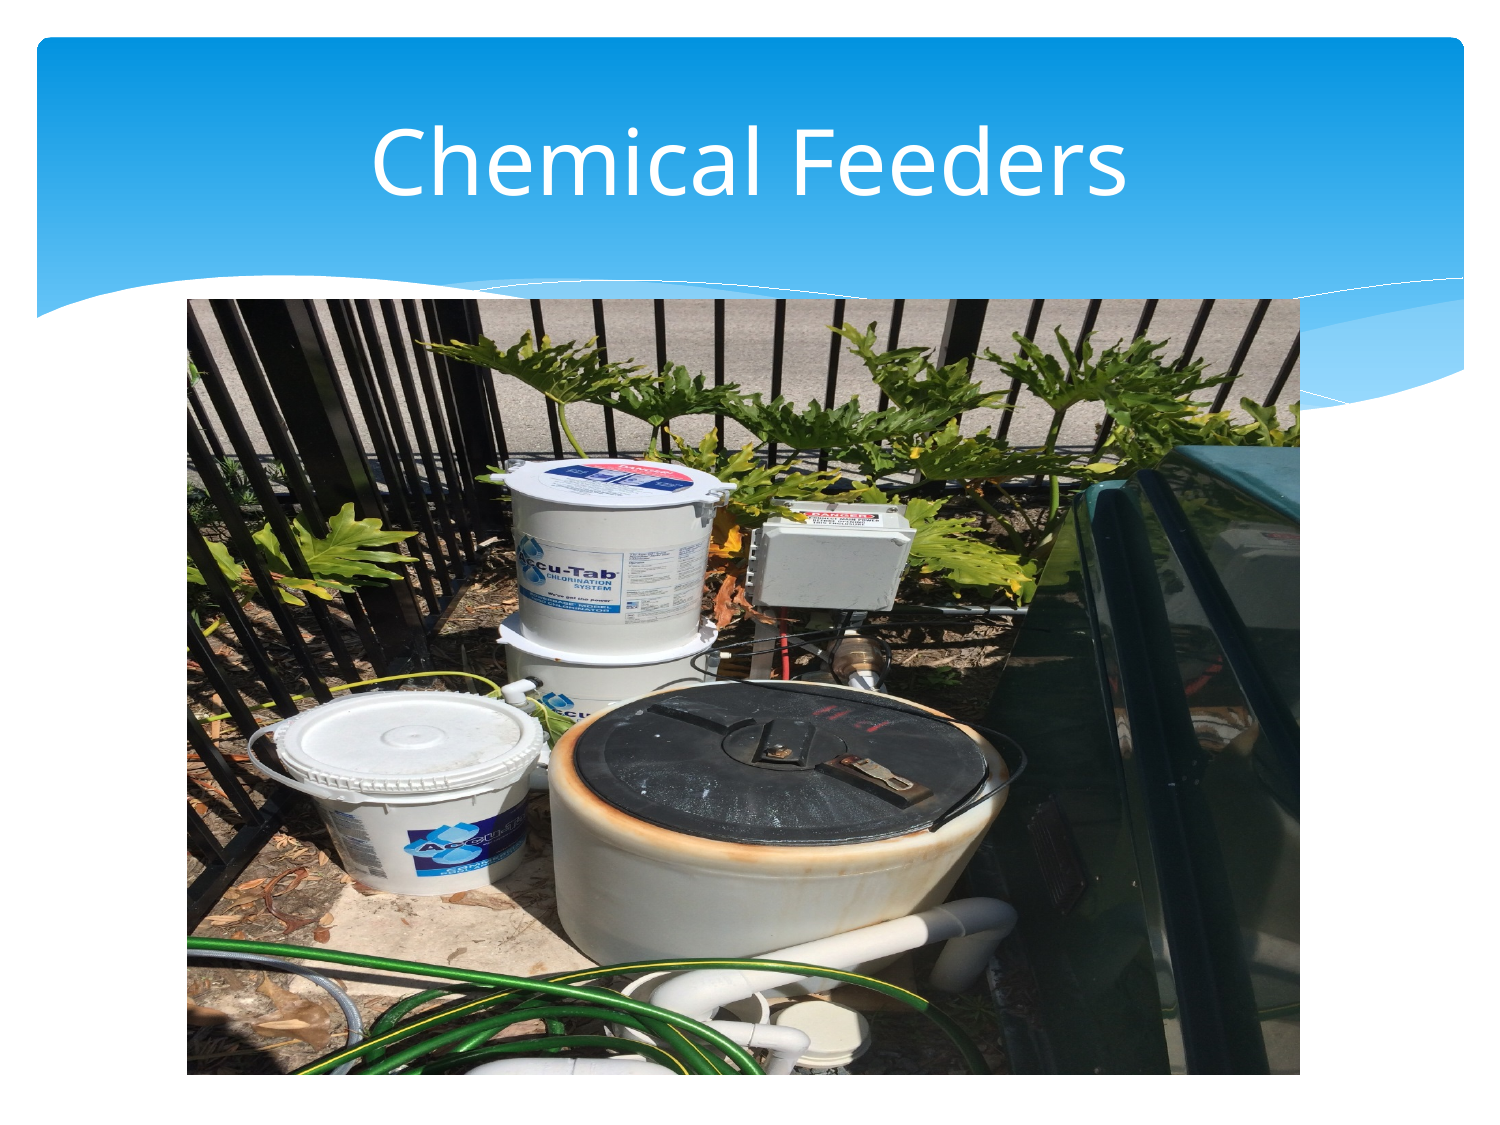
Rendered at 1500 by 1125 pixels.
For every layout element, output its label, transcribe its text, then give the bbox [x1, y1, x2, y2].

title Chemical Feeders [75, 55, 1425, 261]
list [187, 299, 1301, 1076]
